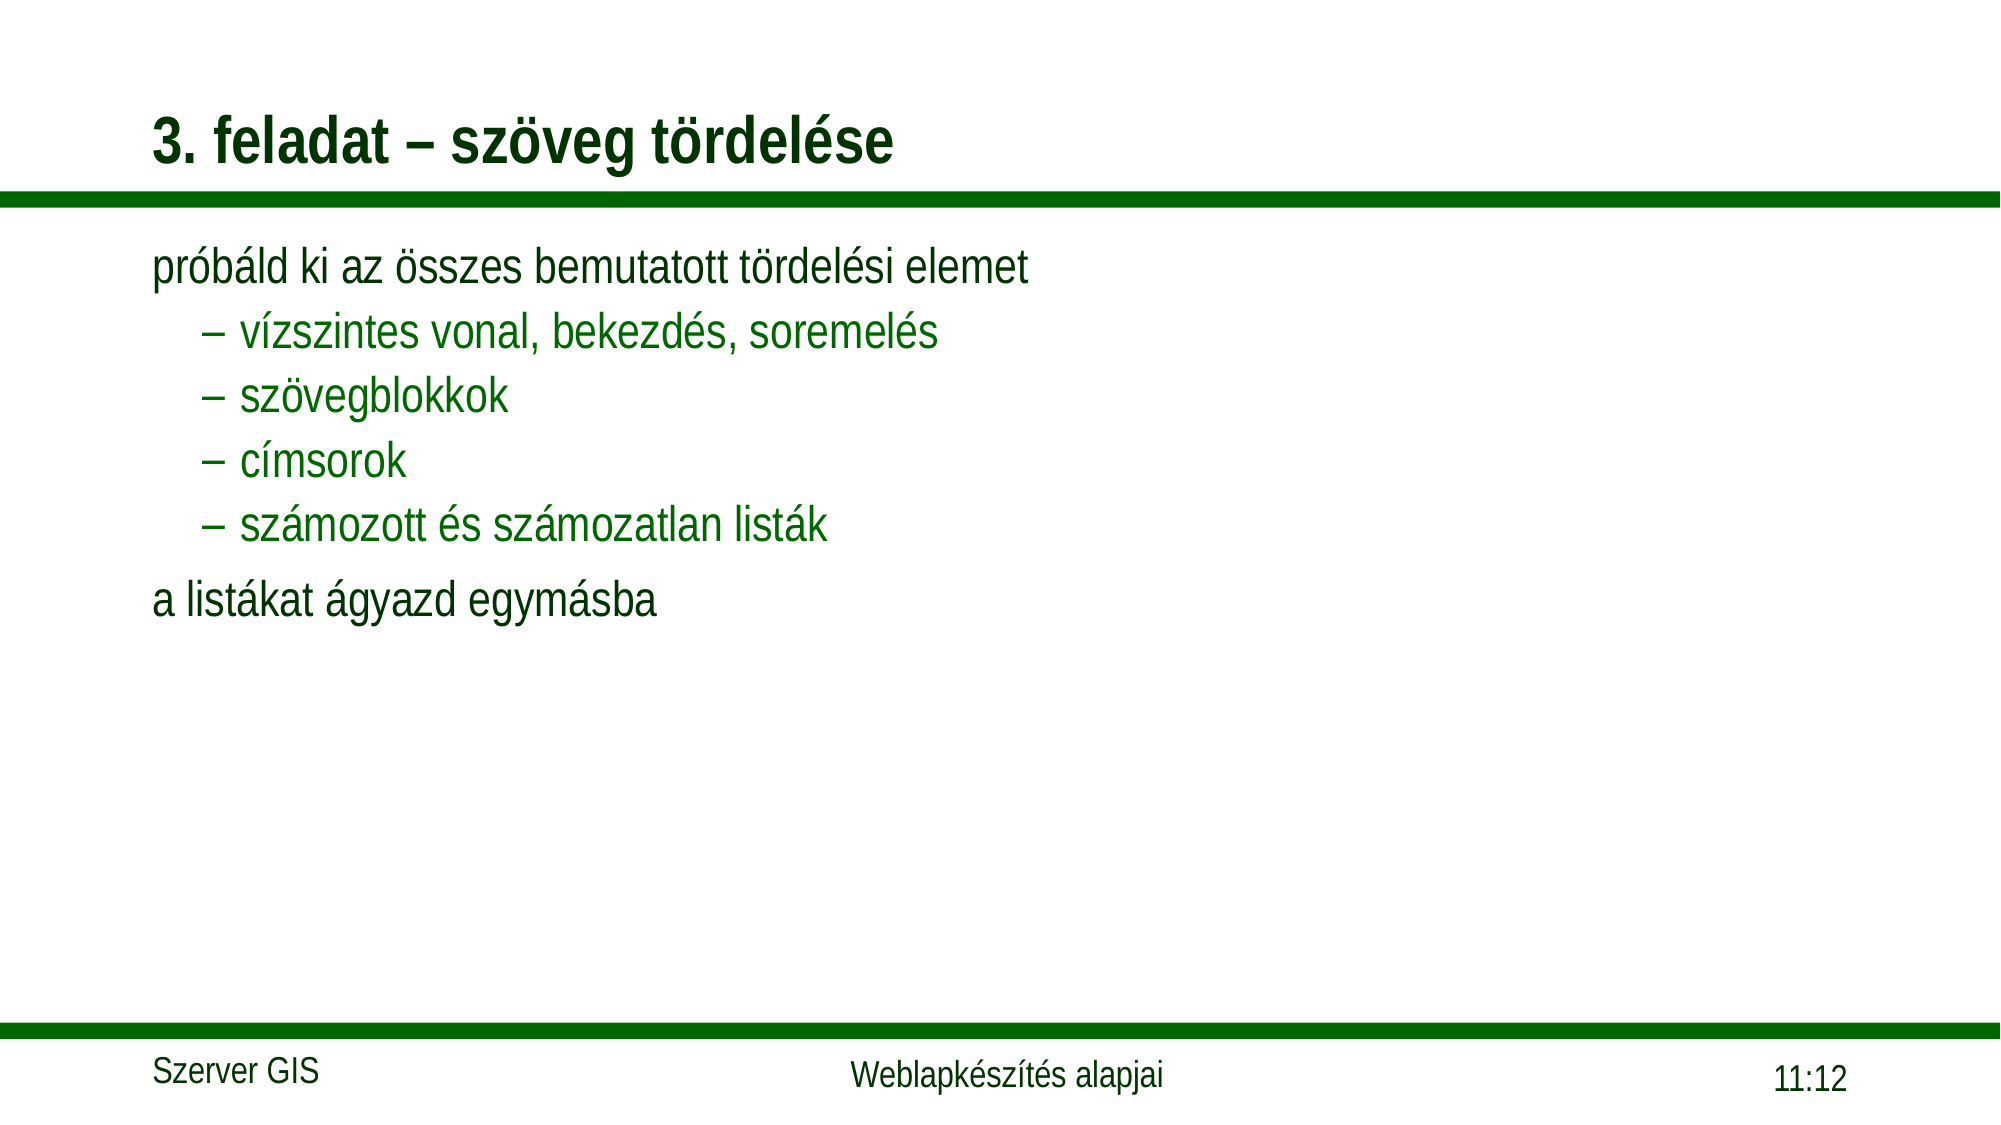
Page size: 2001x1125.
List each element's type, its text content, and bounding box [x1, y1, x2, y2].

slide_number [1390, 1046, 1863, 1106]
list próbáld ki az összes bemutatott tördelési elemet vízszintes vonal, bekezdés, soremelés szövegblokkok címsorok számozott és számozatlan listák a listákat ágyazd egymásba [137, 233, 1863, 1014]
title 3. feladat – szöveg tördelése [137, 28, 1863, 186]
